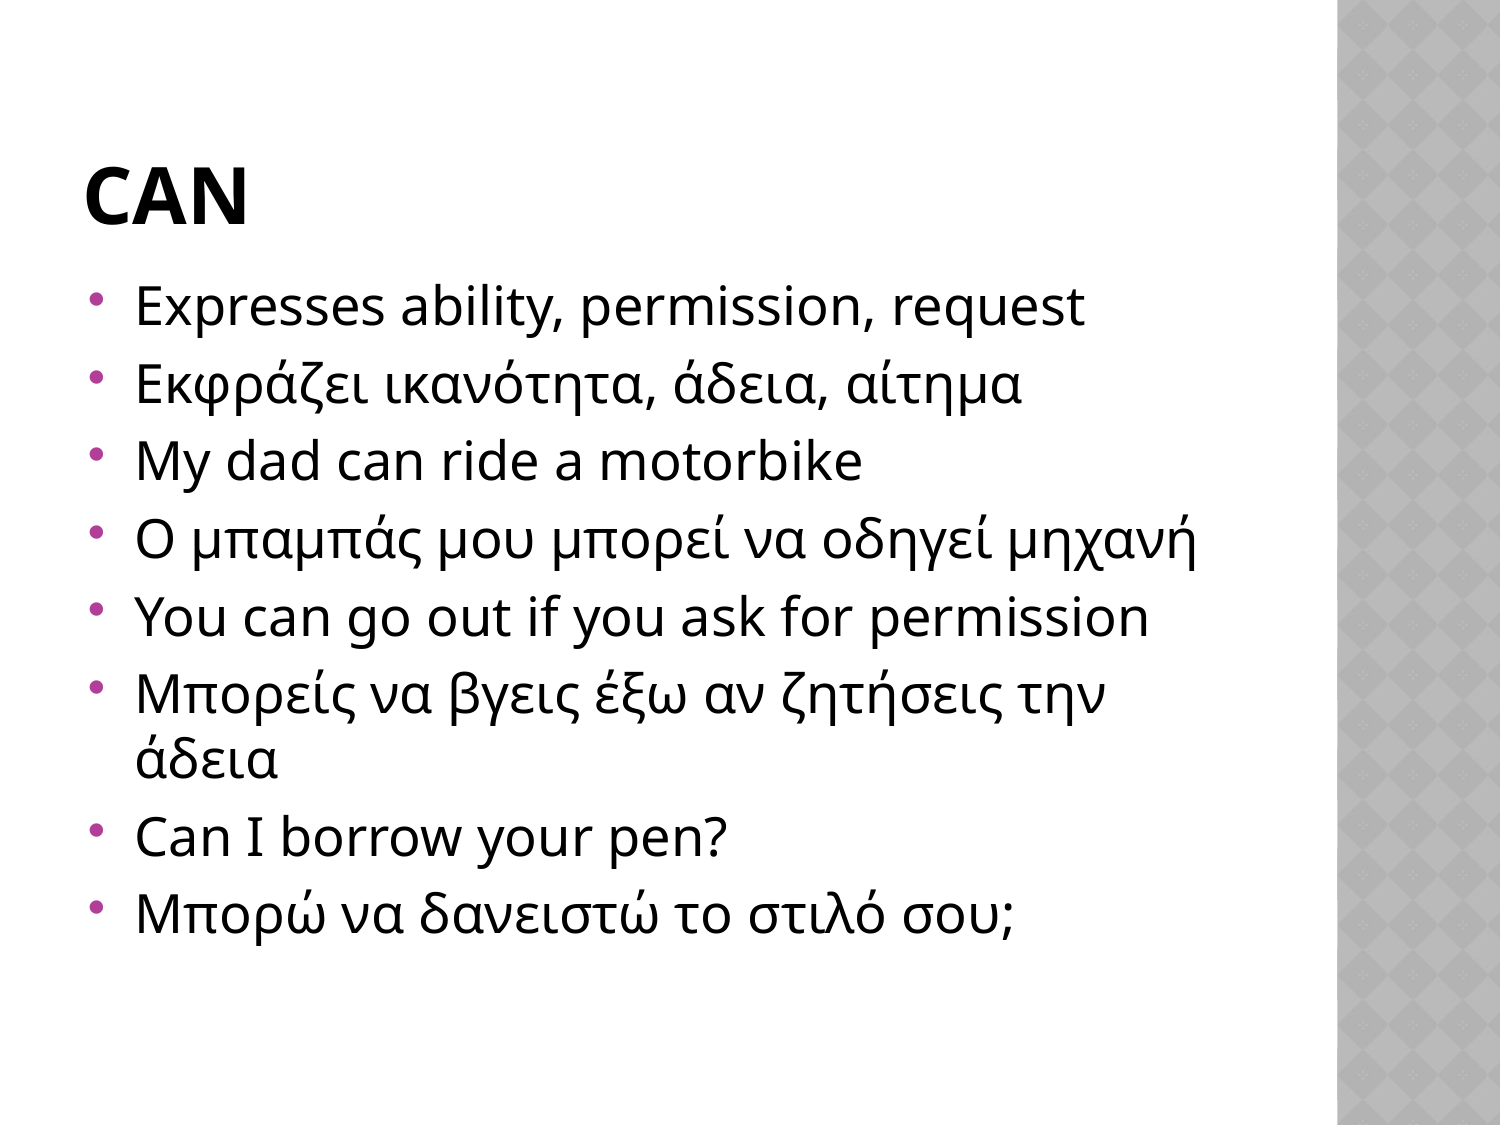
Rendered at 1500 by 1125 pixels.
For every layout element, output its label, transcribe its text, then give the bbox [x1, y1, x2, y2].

title Can [75, 52, 1263, 240]
list Expresses ability, permission, request Εκφράζει ικανότητα, άδεια, αίτημα My dad can ride a motorbike Ο μπαμπάς μου μπορεί να οδηγεί μηχανή You can go out if you ask for permission Μπορείς να βγεις έξω αν ζητήσεις την άδεια Can I borrow your pen? Μπορώ να δανειστώ το στιλό σου; [75, 264, 1263, 1059]
